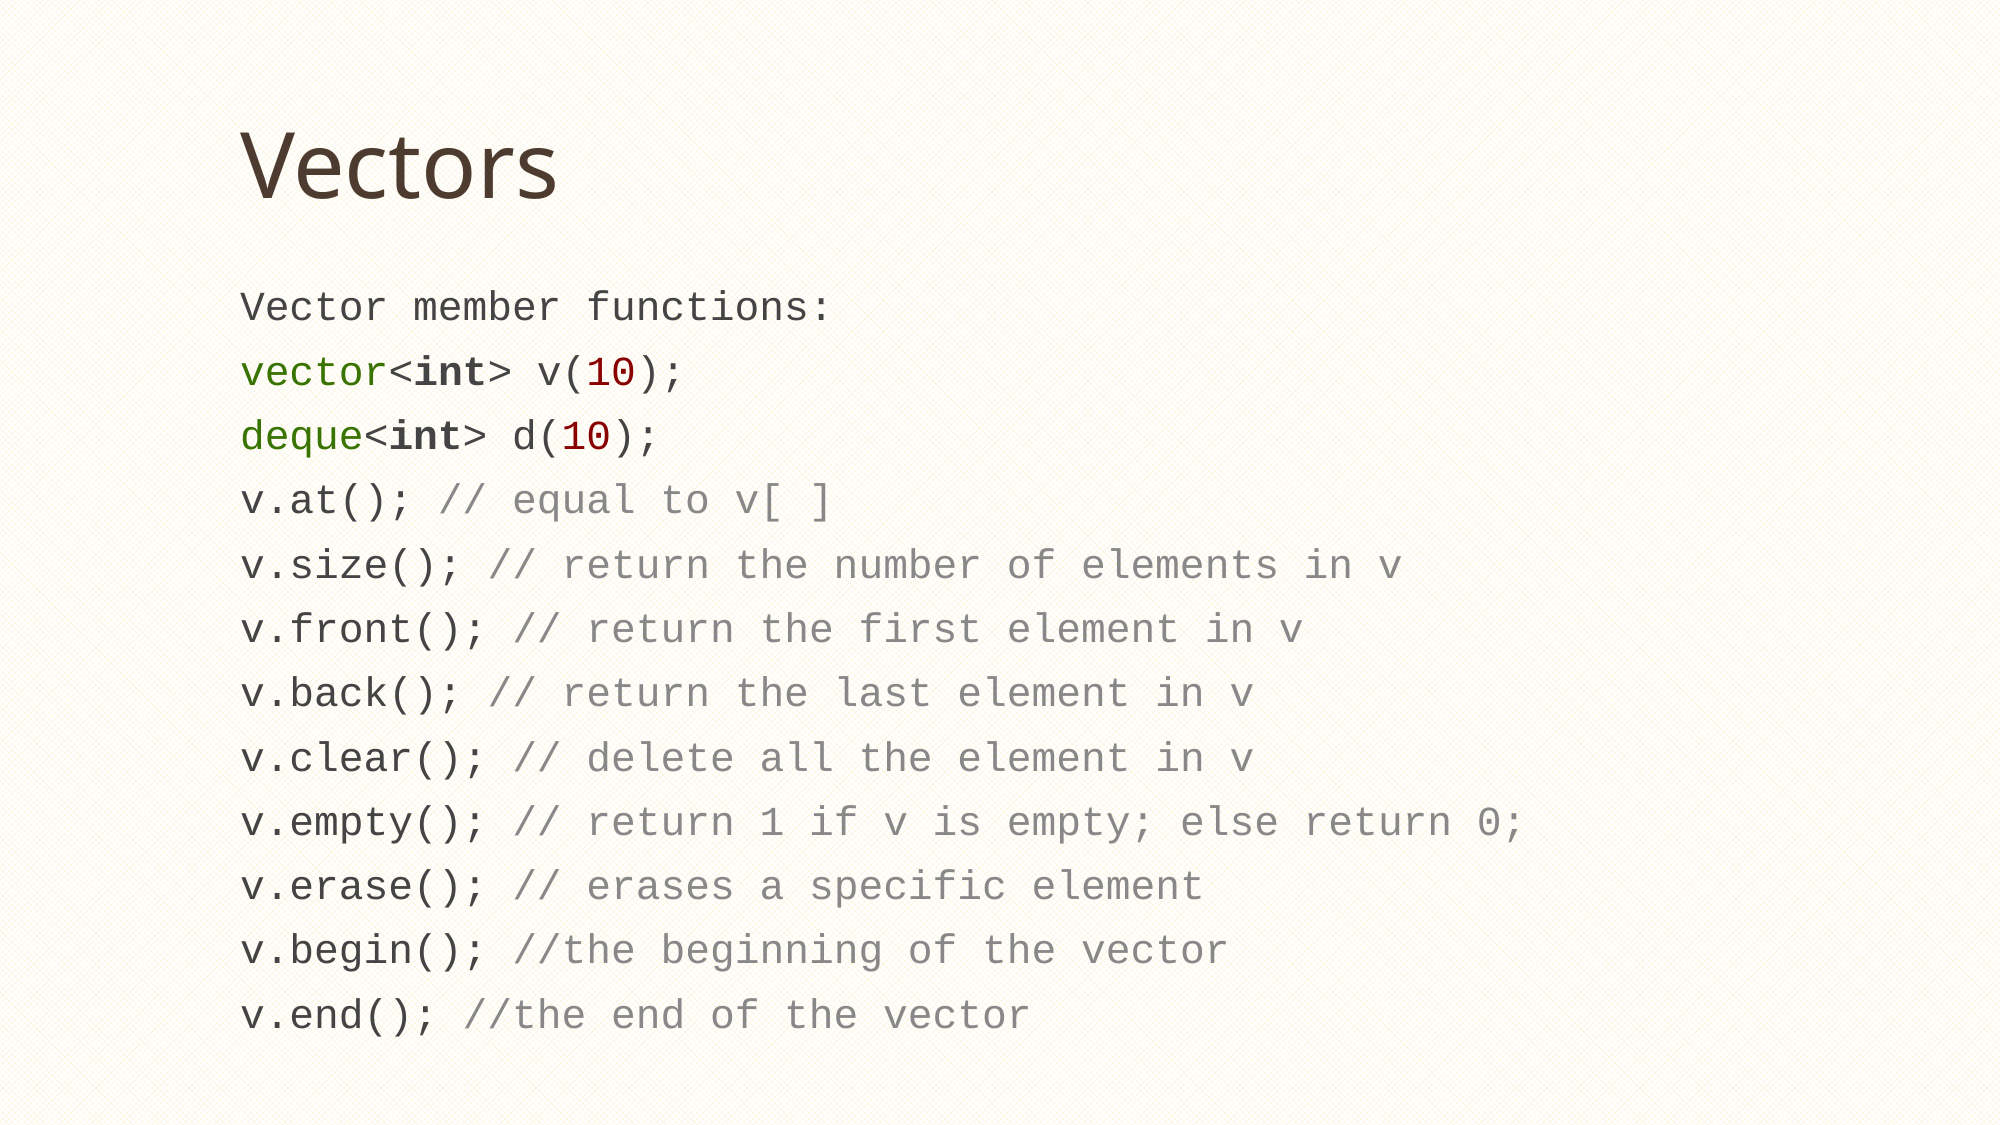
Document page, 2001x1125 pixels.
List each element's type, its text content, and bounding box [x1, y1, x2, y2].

list Vector member functions: vector<int> v(10); deque<int> d(10); v.at(); // equal to v[ ] v.size(); // return the number of elements in v v.front(); // return the first element in v v.back(); // return the last element in v v.clear(); // delete all the element in v v.empty(); // return 1 if v is empty; else return 0; v.erase(); // erases a specific element v.begin(); //the beginning of the vector v.end(); //the end of the vector [225, 281, 1800, 1048]
title Vectors [225, 112, 1800, 281]
